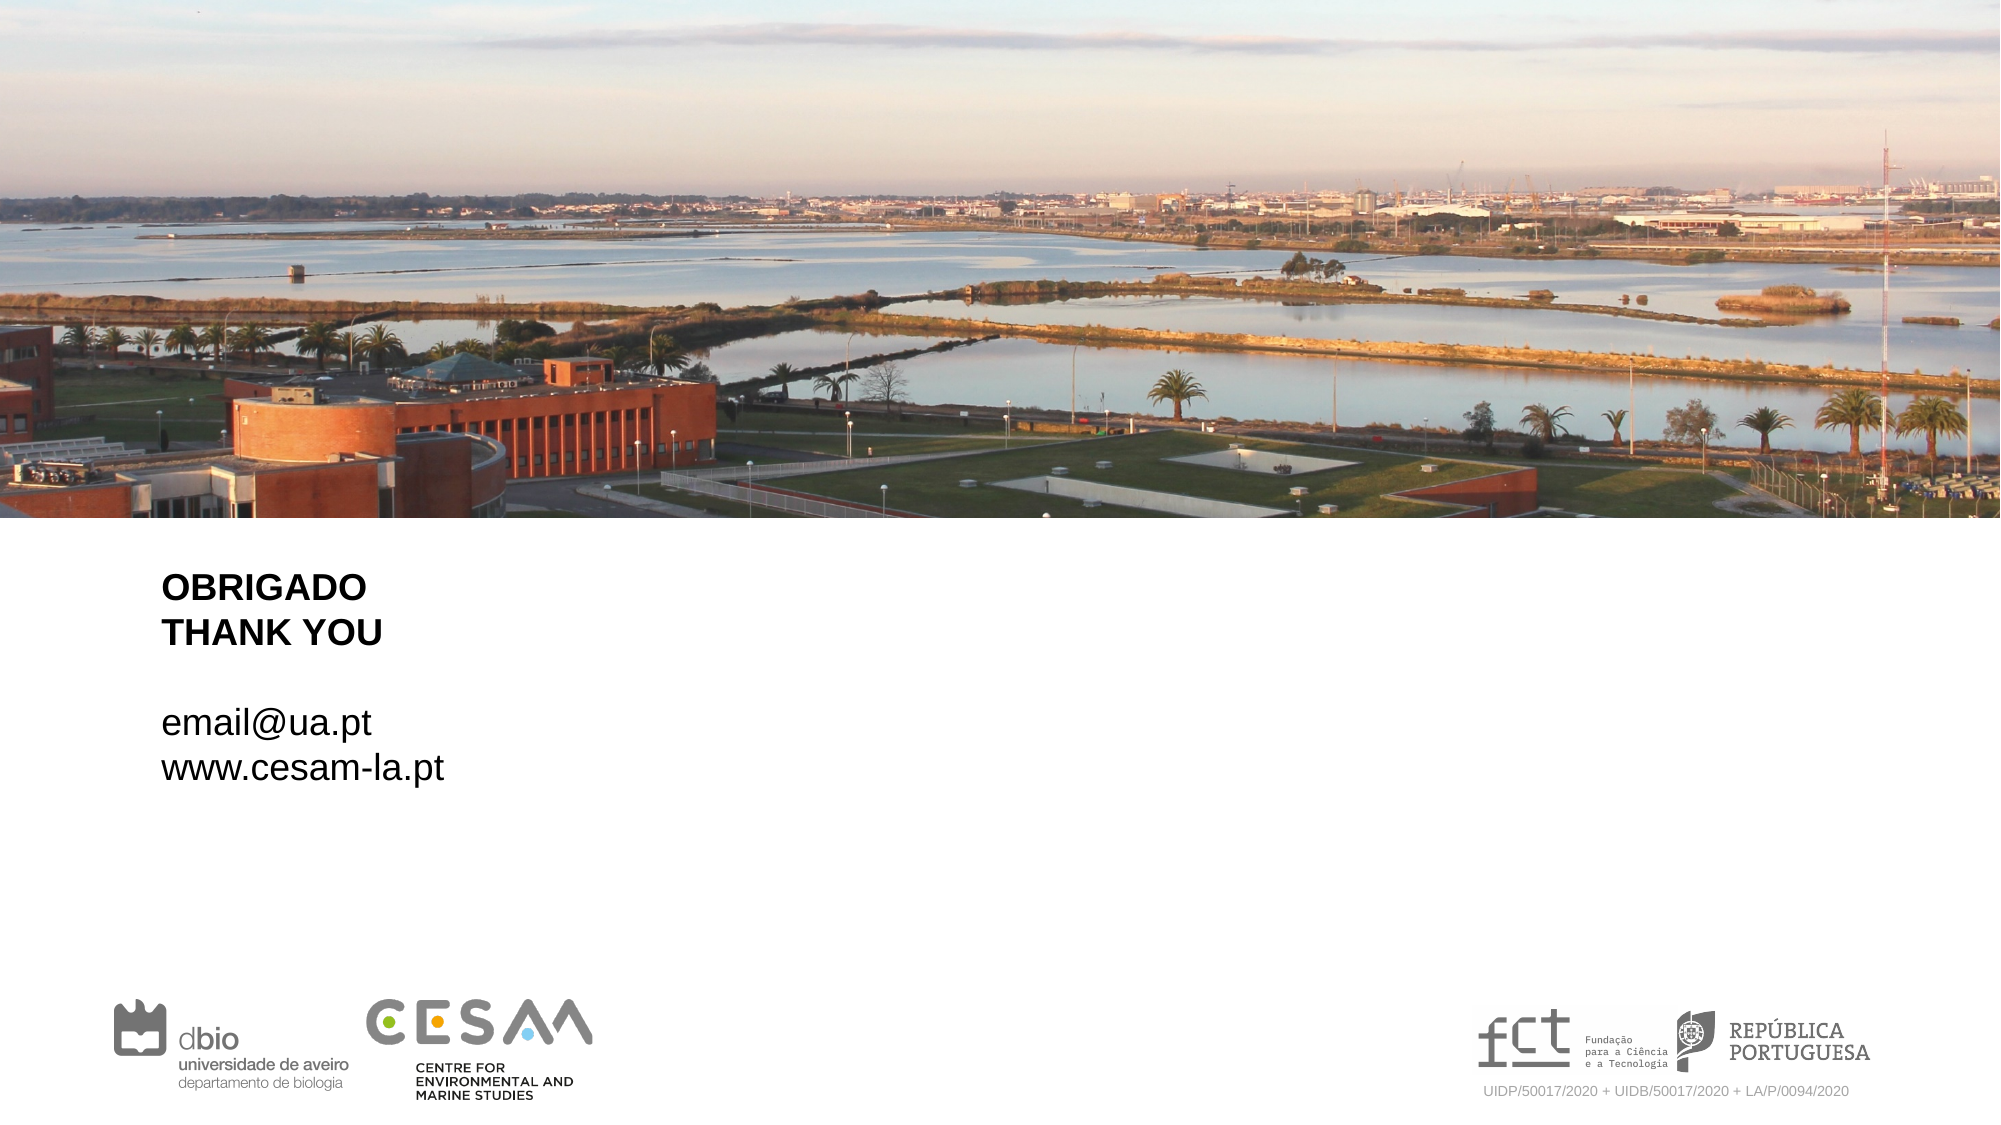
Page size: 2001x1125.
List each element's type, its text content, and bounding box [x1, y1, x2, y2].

picture [0, 0, 2000, 518]
picture [1643, 1000, 1899, 1083]
list OBRIGADO THANK YOU email@ua.pt www.cesam-la.pt [161, 562, 812, 936]
